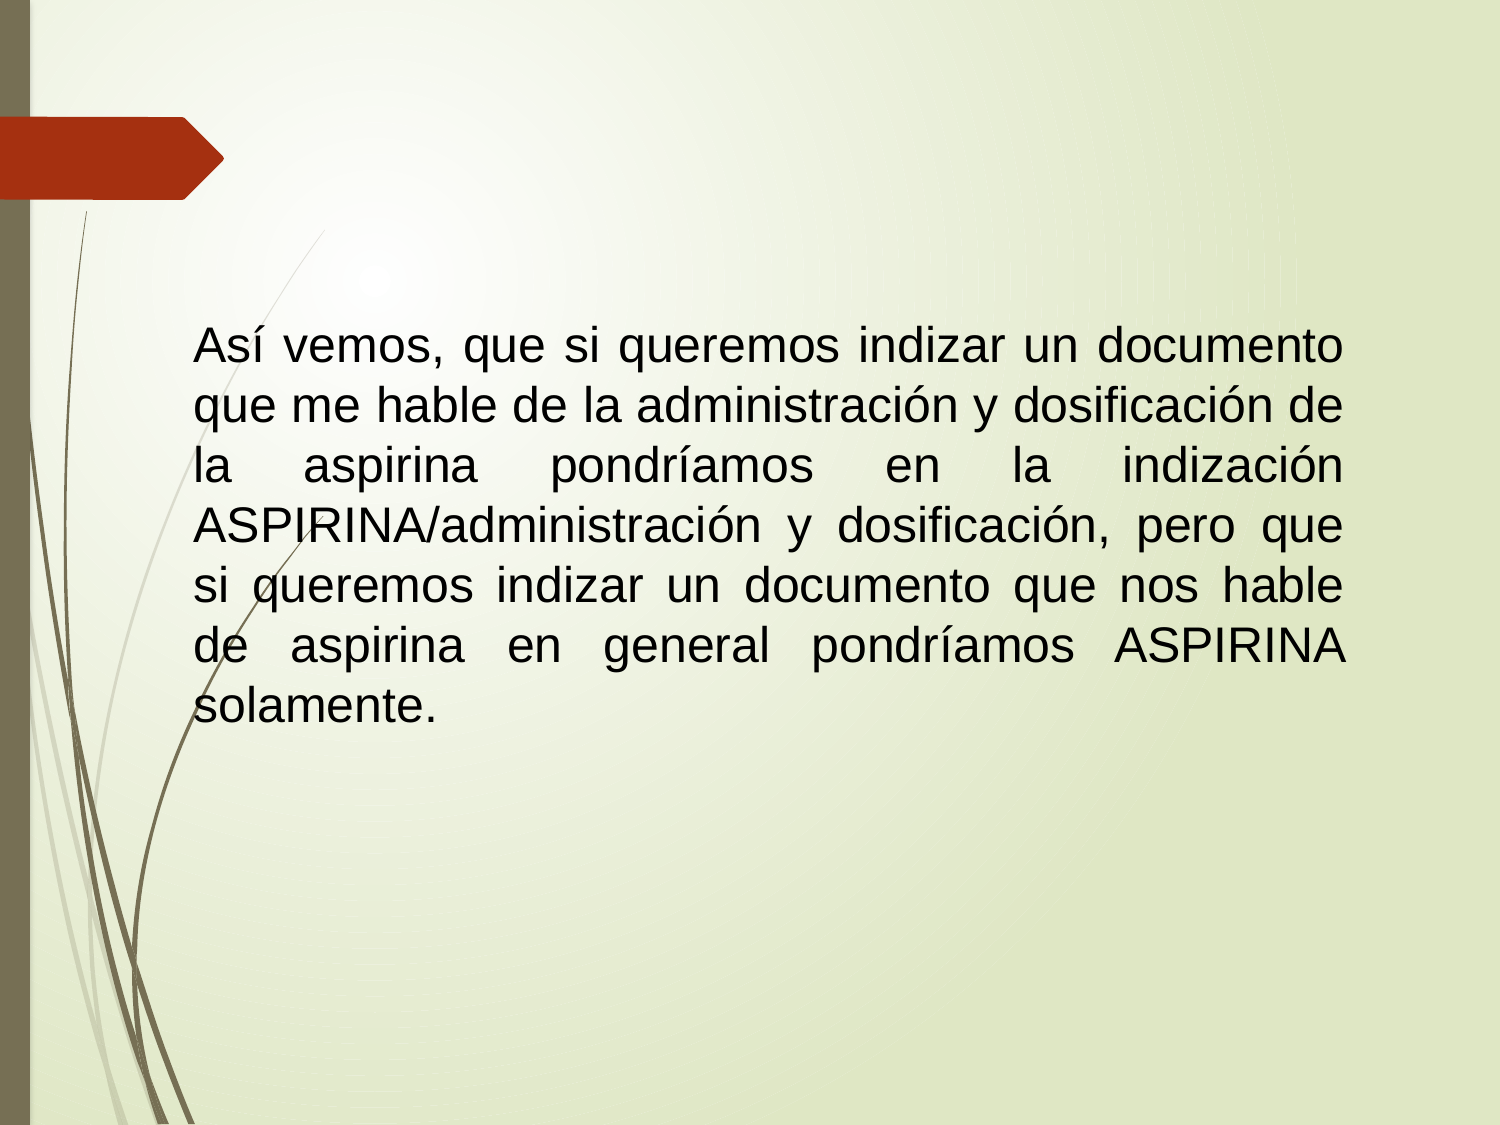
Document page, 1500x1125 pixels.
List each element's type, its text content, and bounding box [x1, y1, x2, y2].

text_box Así vemos, que si queremos indizar un documento que me hable de la administración y dosificación de la aspirina pondríamos en la indización ASPIRINA/administración y dosificación, pero que si queremos indizar un documento que nos hable de aspirina en general pondríamos ASPIRINA solamente. [178, 304, 1360, 740]
